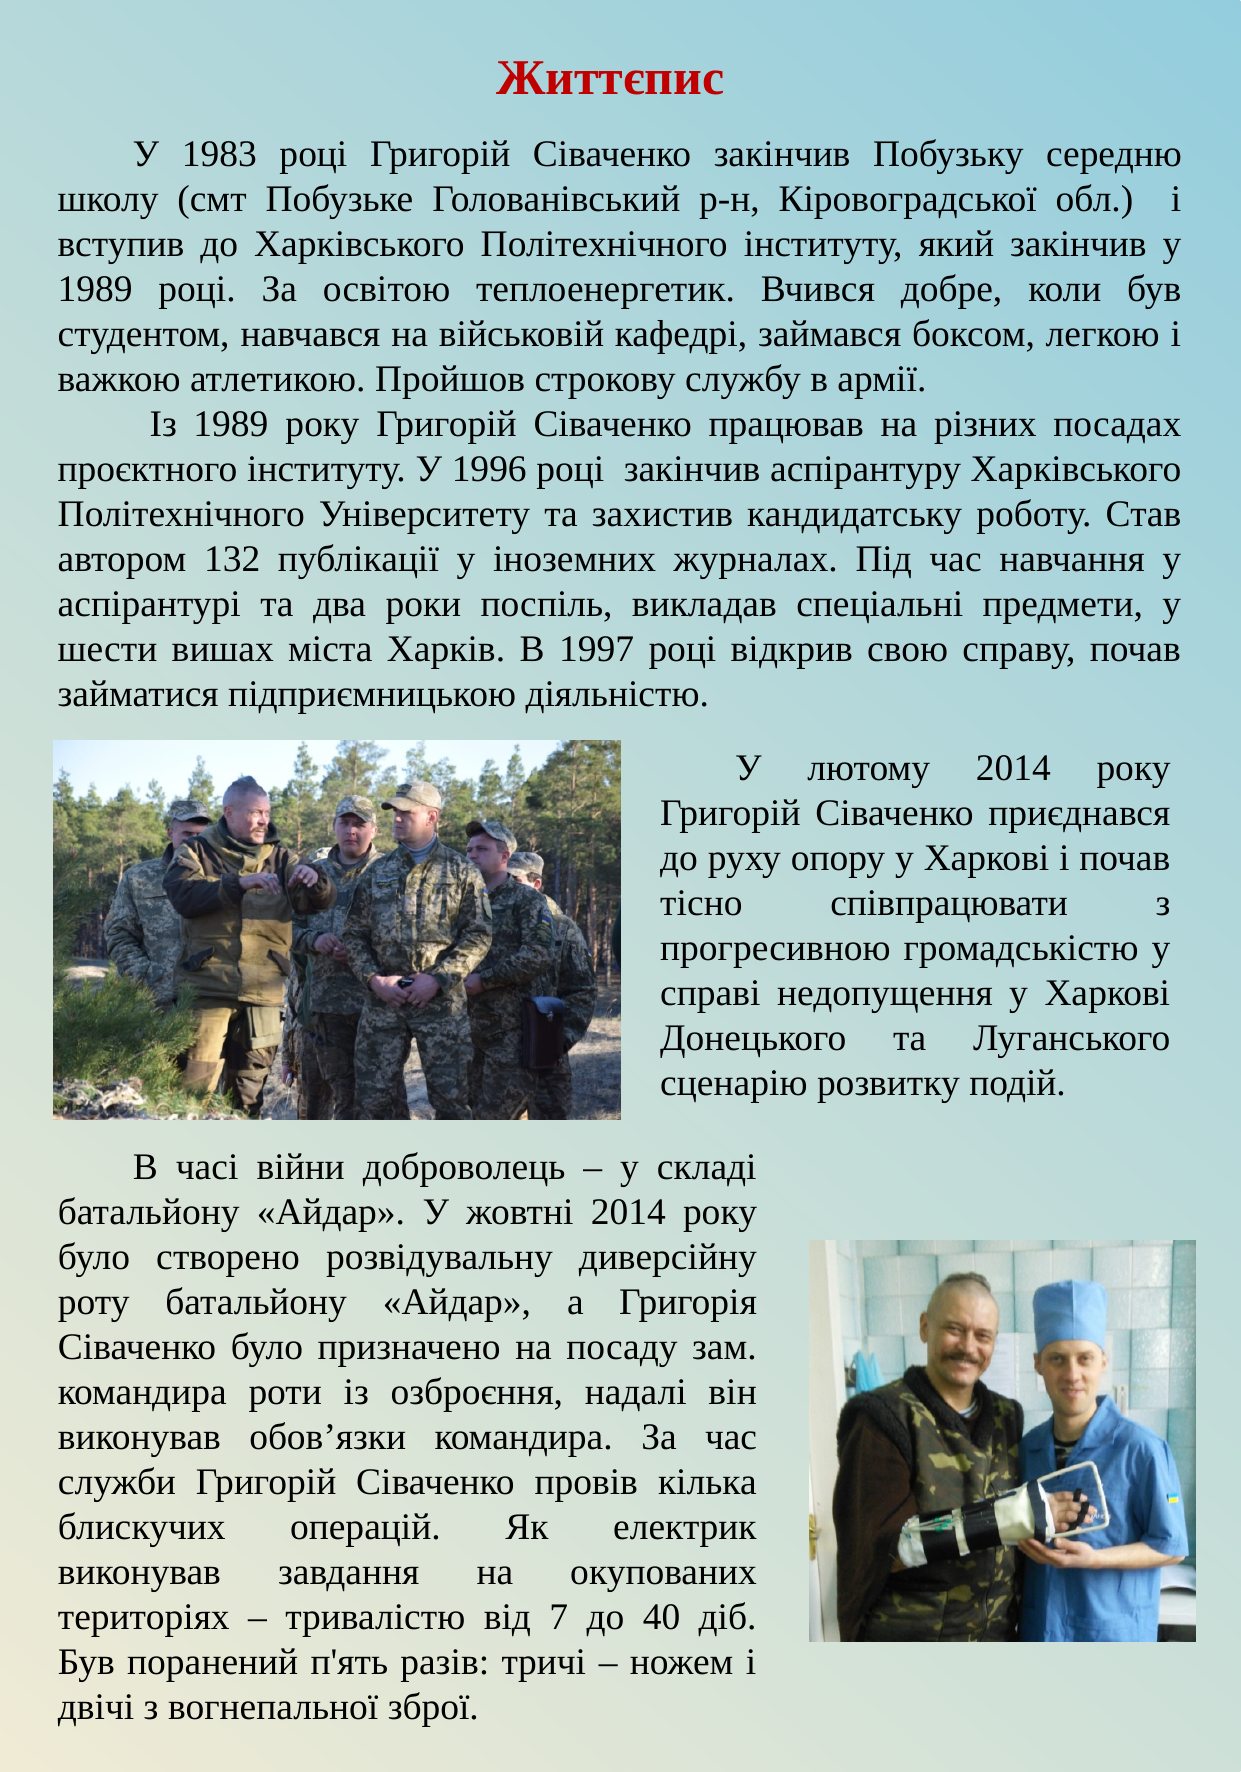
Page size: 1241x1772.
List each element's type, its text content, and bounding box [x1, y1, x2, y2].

text_box В часі війни доброволець – у складі батальйону «Айдар». У жовтні 2014 року було створено розвідувальну диверсійну роту батальйону «Айдар», а Григорія Сіваченко було призначено на посаду зам. командира роти із озброєння, надалі він виконував обов’язки командира. За час служби Григорій Сіваченко провів кілька блискучих операцій. Як електрик виконував завдання на окупованих територіях – тривалістю від 7 до 40 діб. Був поранений п'ять разів: тричі – ножем і двічі з вогнепальної зброї. [41, 1133, 774, 1736]
text_box У лютому 2014 року Григорій Сіваченко приєднався до руху опору у Харкові і почав тісно співпрацювати з прогресивною громадськістю у справі недопущення у Харкові Донецького та Луганського сценарію розвитку подій. [643, 734, 1188, 1111]
text_box Життєпис [479, 35, 742, 113]
picture [808, 1240, 1196, 1643]
picture [52, 739, 621, 1120]
text_box У 1983 році Григорій Сіваченко закінчив Побузьку середню школу (смт Побузьке Голованівський р-н, Кіровоградської обл.) і вступив до Харківського Політехнічного інституту, який закінчив у 1989 році. За освітою теплоенергетик. Вчився добре, коли був студентом, навчався на військовій кафедрі, займався боксом, легкою і важкою атлетикою. Пройшов строкову службу в армії. Із 1989 року Григорій Сіваченко працював на різних посадах проєктного інституту. У 1996 році закінчив аспірантуру Харківського Політехнічного Університету та захистив кандидатську роботу. Став автором 132 публікації у іноземних журналах. Під час навчання у аспірантурі та два роки поспіль, викладав спеціальні предмети, у шести вишах міста Харків. В 1997 році відкрив свою справу, почав займатися підприємницькою діяльністю. [41, 121, 1199, 723]
